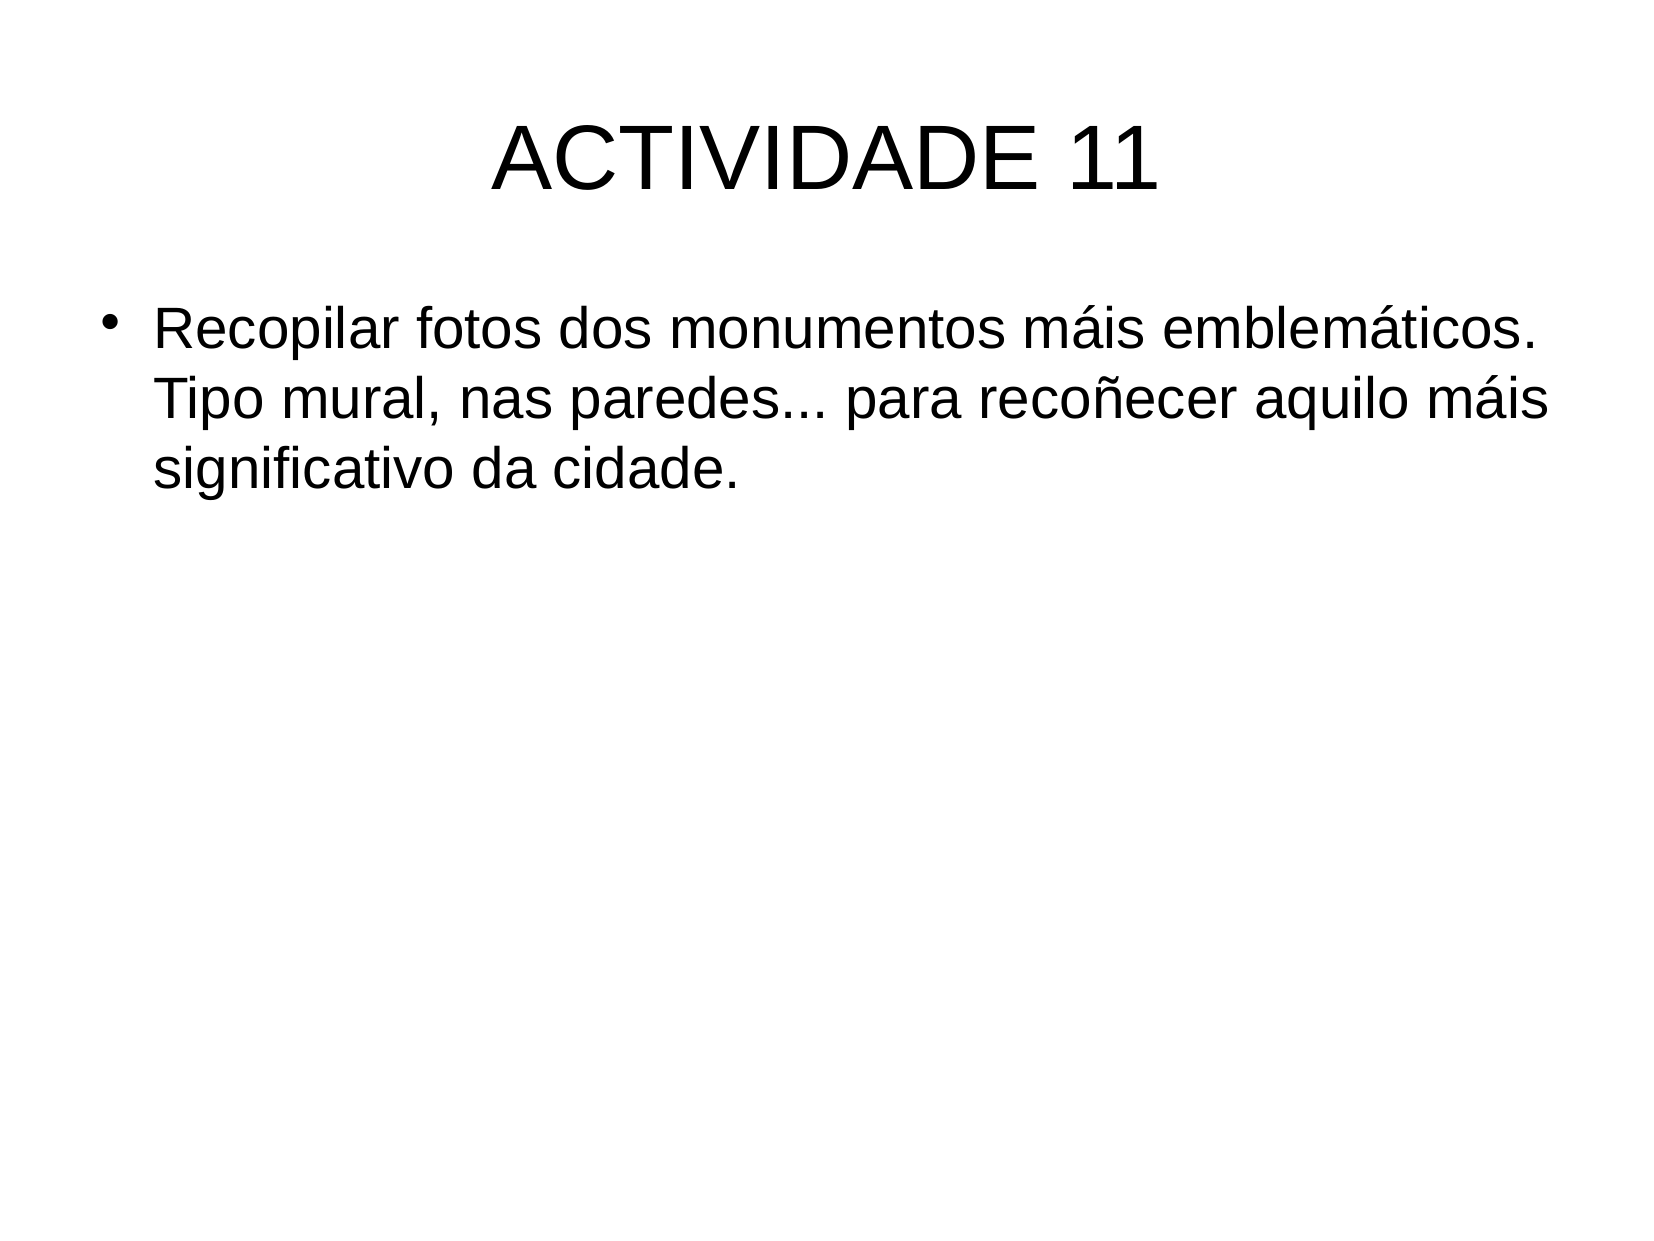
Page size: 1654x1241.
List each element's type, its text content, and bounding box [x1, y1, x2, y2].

text_box Recopilar fotos dos monumentos máis emblemáticos. Tipo mural, nas paredes... para recoñecer aquilo máis significativo da cidade. [82, 290, 1571, 1010]
text_box ACTIVIDADE 11 [82, 49, 1571, 257]
